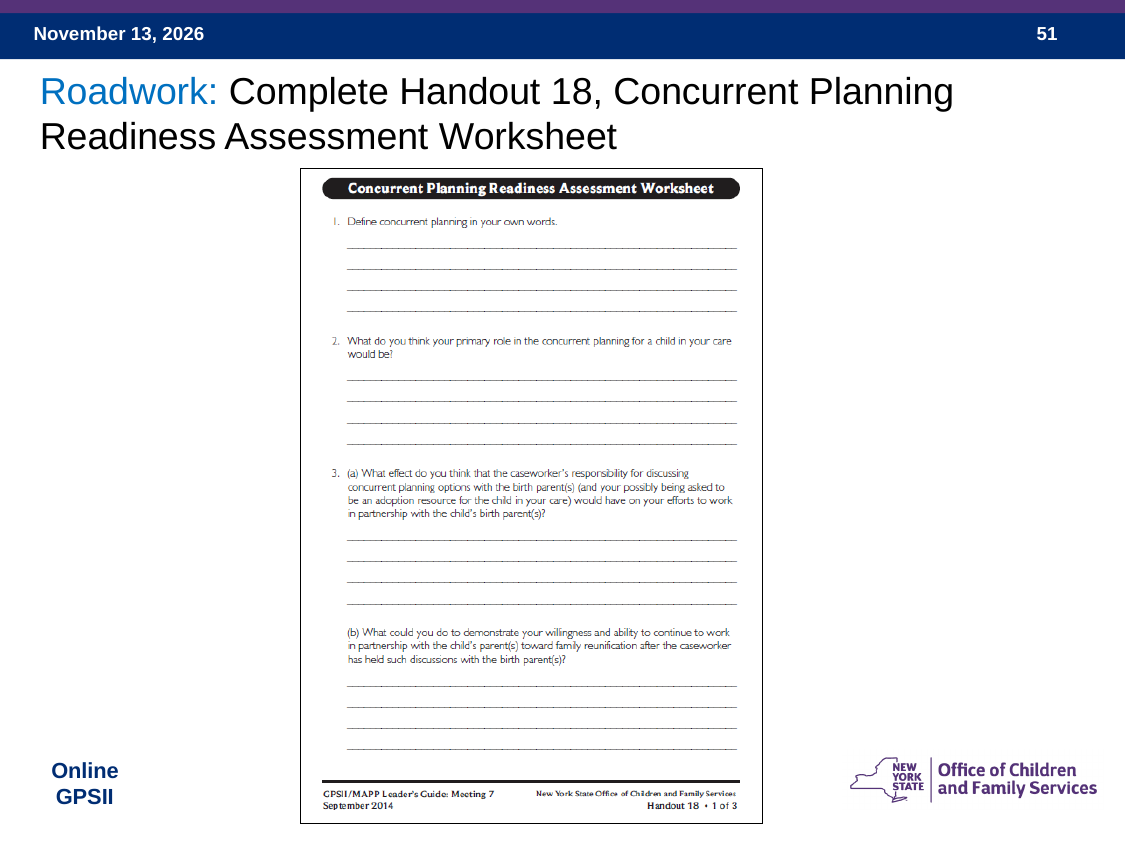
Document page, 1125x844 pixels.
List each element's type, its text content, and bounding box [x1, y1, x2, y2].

text_box Roadwork: Complete Handout 18, Concurrent Planning Readiness Assessment Worksheet [24, 59, 1100, 164]
picture [299, 168, 763, 824]
picture [842, 749, 1104, 810]
